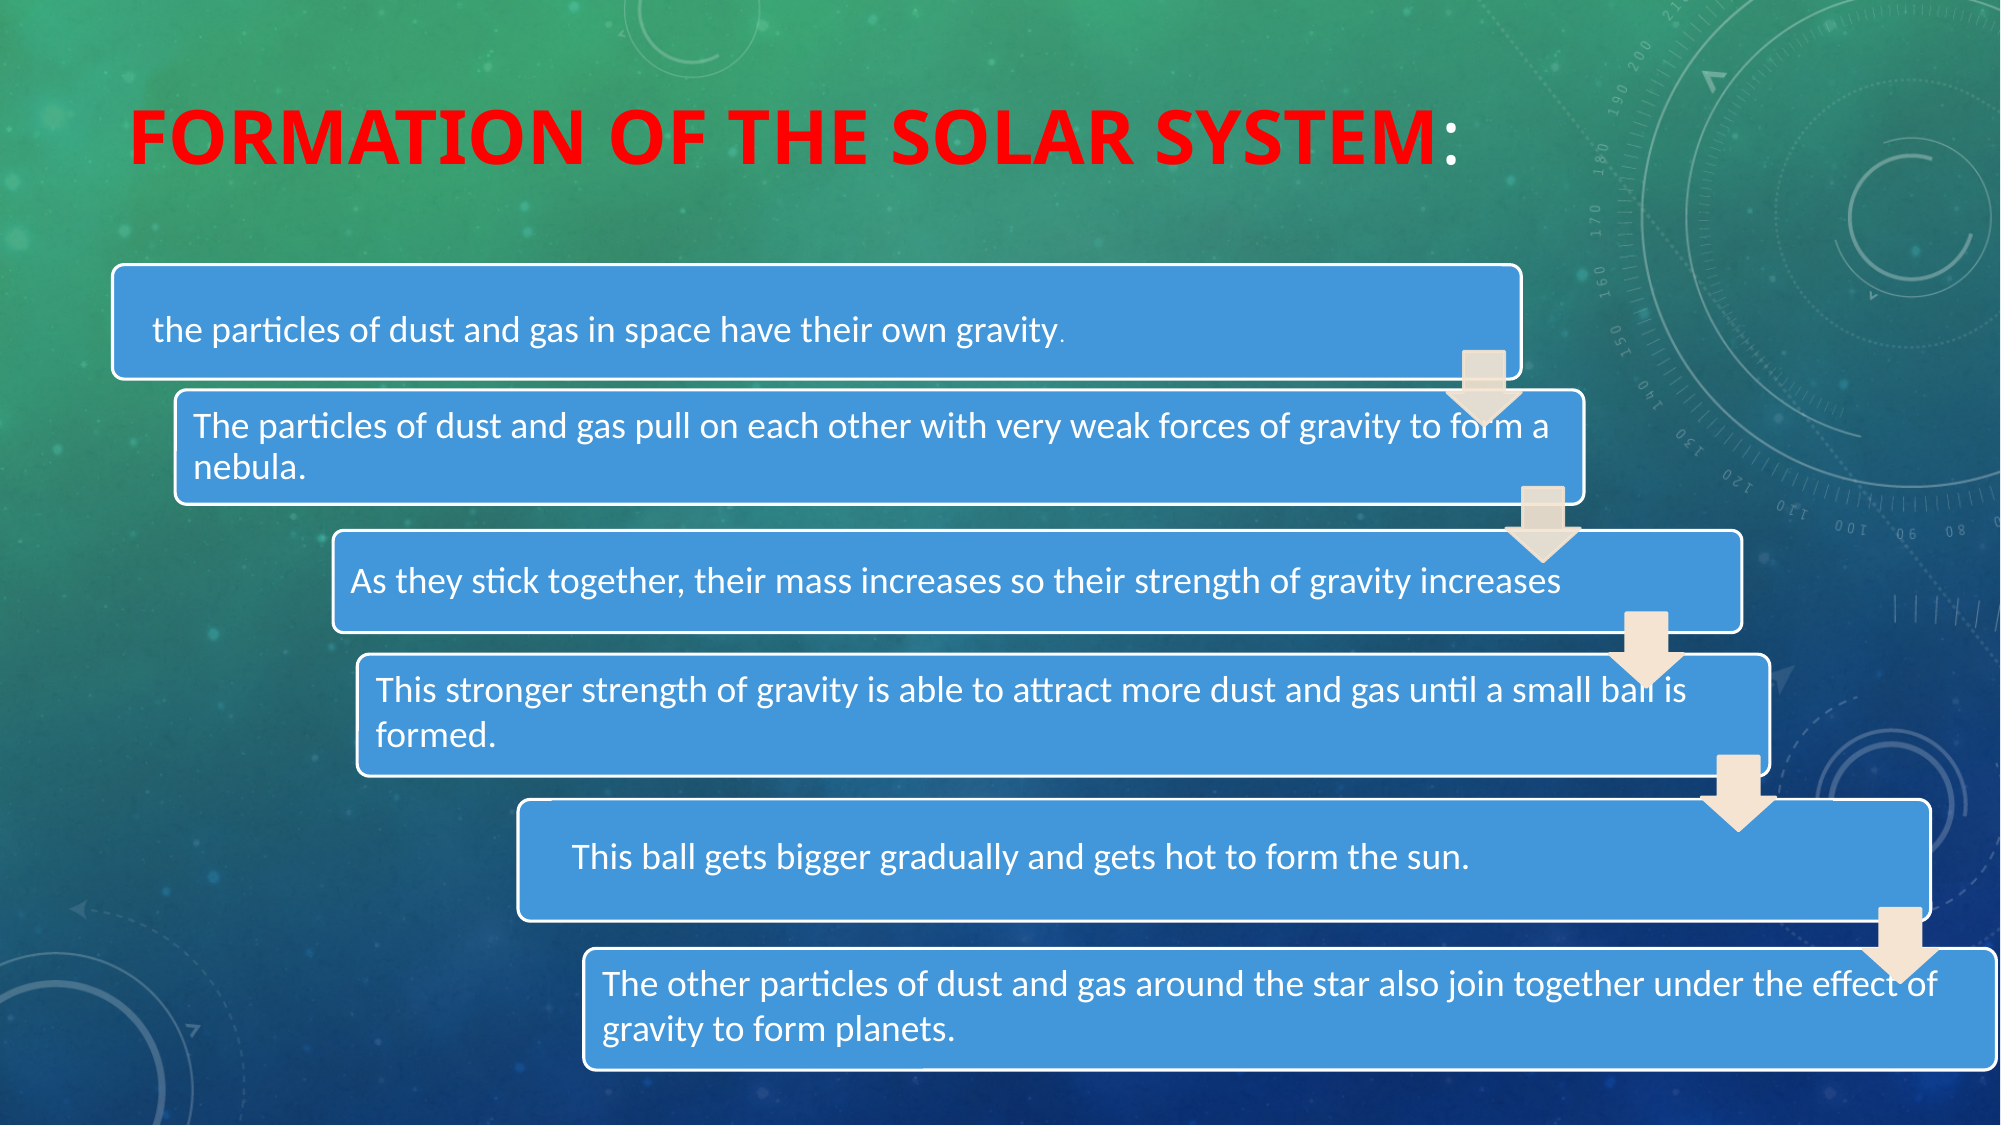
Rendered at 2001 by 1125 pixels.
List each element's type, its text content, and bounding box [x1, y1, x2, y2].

picture [0, 0, 2001, 1125]
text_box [1701, 755, 1776, 831]
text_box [517, 799, 1931, 922]
text_box This stronger strength of gravity is able to attract more dust and gas until a small ball is formed. [355, 659, 1772, 778]
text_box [1608, 612, 1684, 688]
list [112, 264, 1771, 647]
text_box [1862, 908, 1938, 983]
title Formation of the solar system: [112, 54, 1775, 215]
text_box The other particles of dust and gas around the star also join together under the effect of gravity to form planets. [582, 946, 1998, 1072]
text_box [649, 1072, 1931, 1125]
